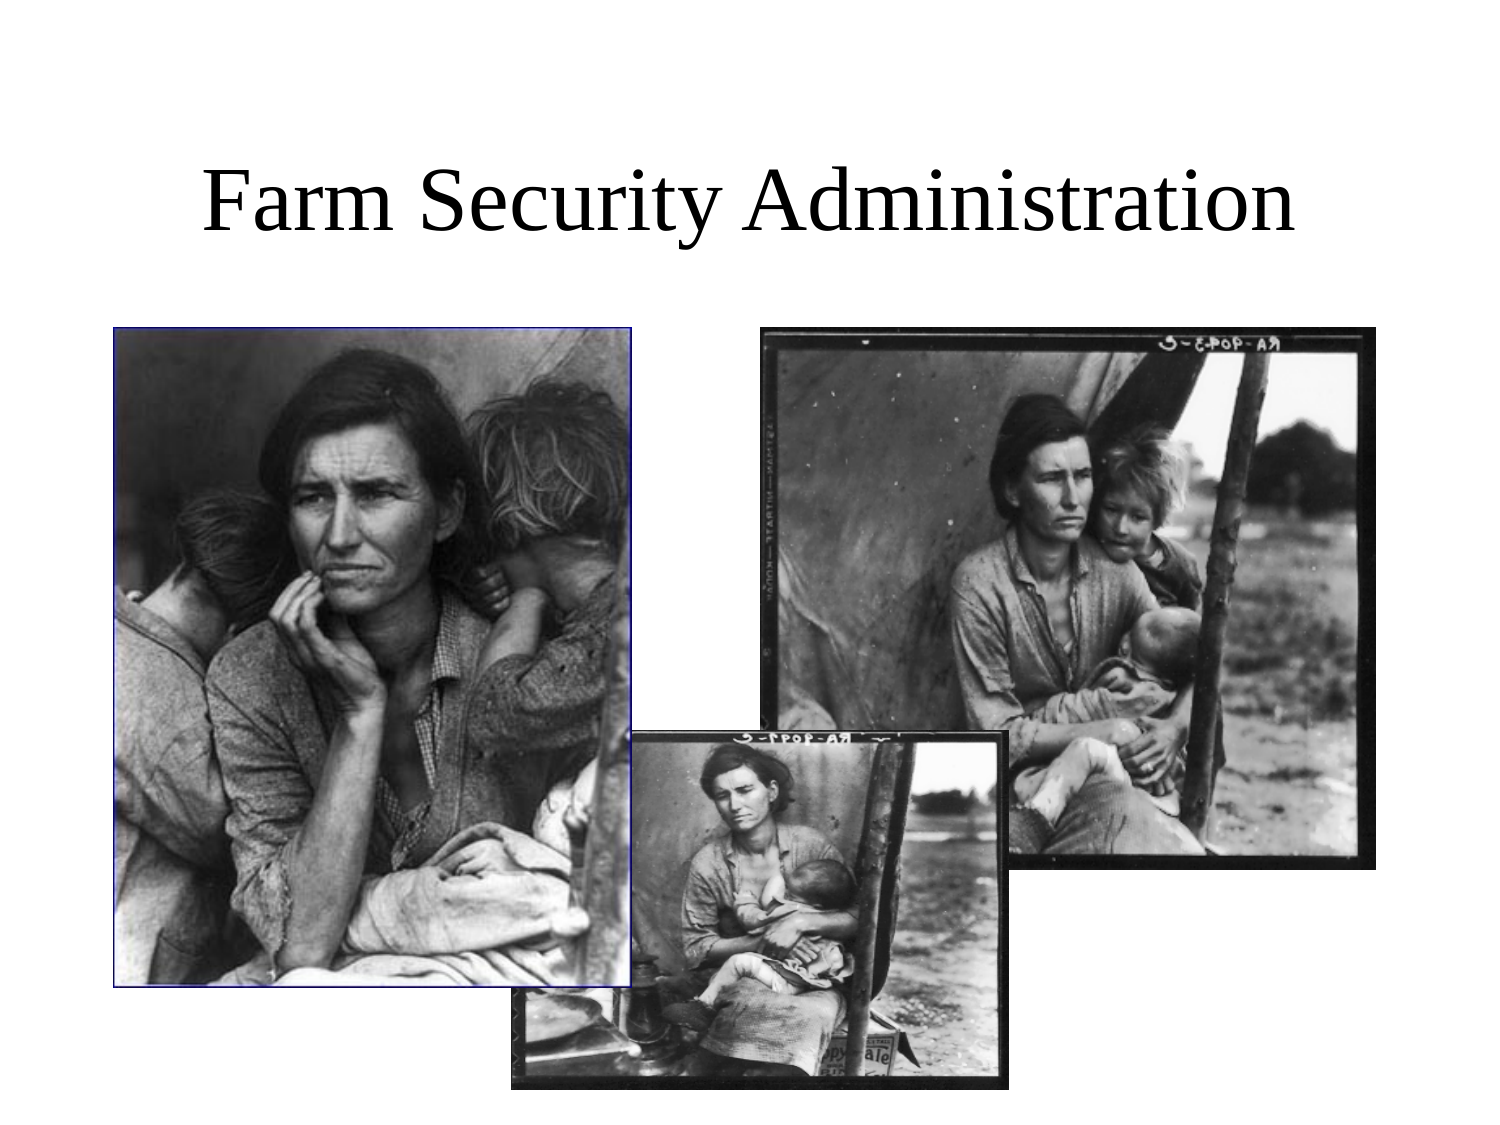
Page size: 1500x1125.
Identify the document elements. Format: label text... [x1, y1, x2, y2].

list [510, 730, 1010, 1090]
title Farm Security Administration [112, 99, 1388, 288]
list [759, 327, 1377, 870]
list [113, 327, 632, 988]
